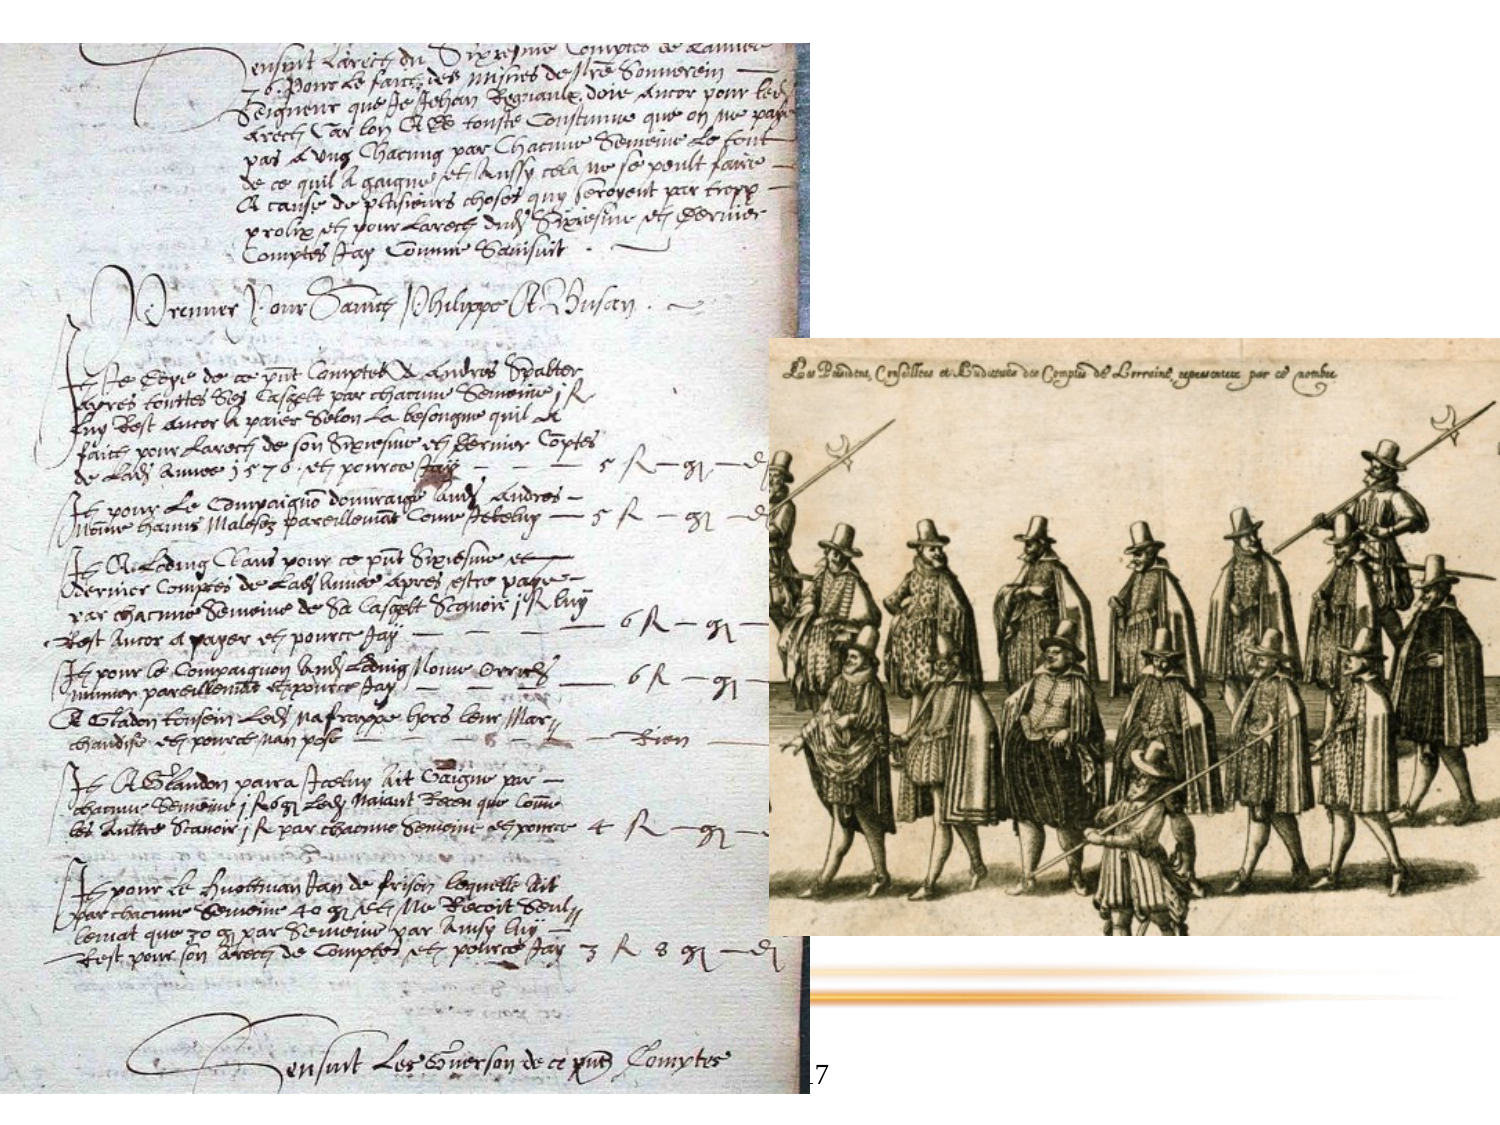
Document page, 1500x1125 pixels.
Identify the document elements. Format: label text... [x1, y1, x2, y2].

footer ALS FP 2017 [805, 1042, 988, 1103]
picture [0, 0, 1500, 1125]
